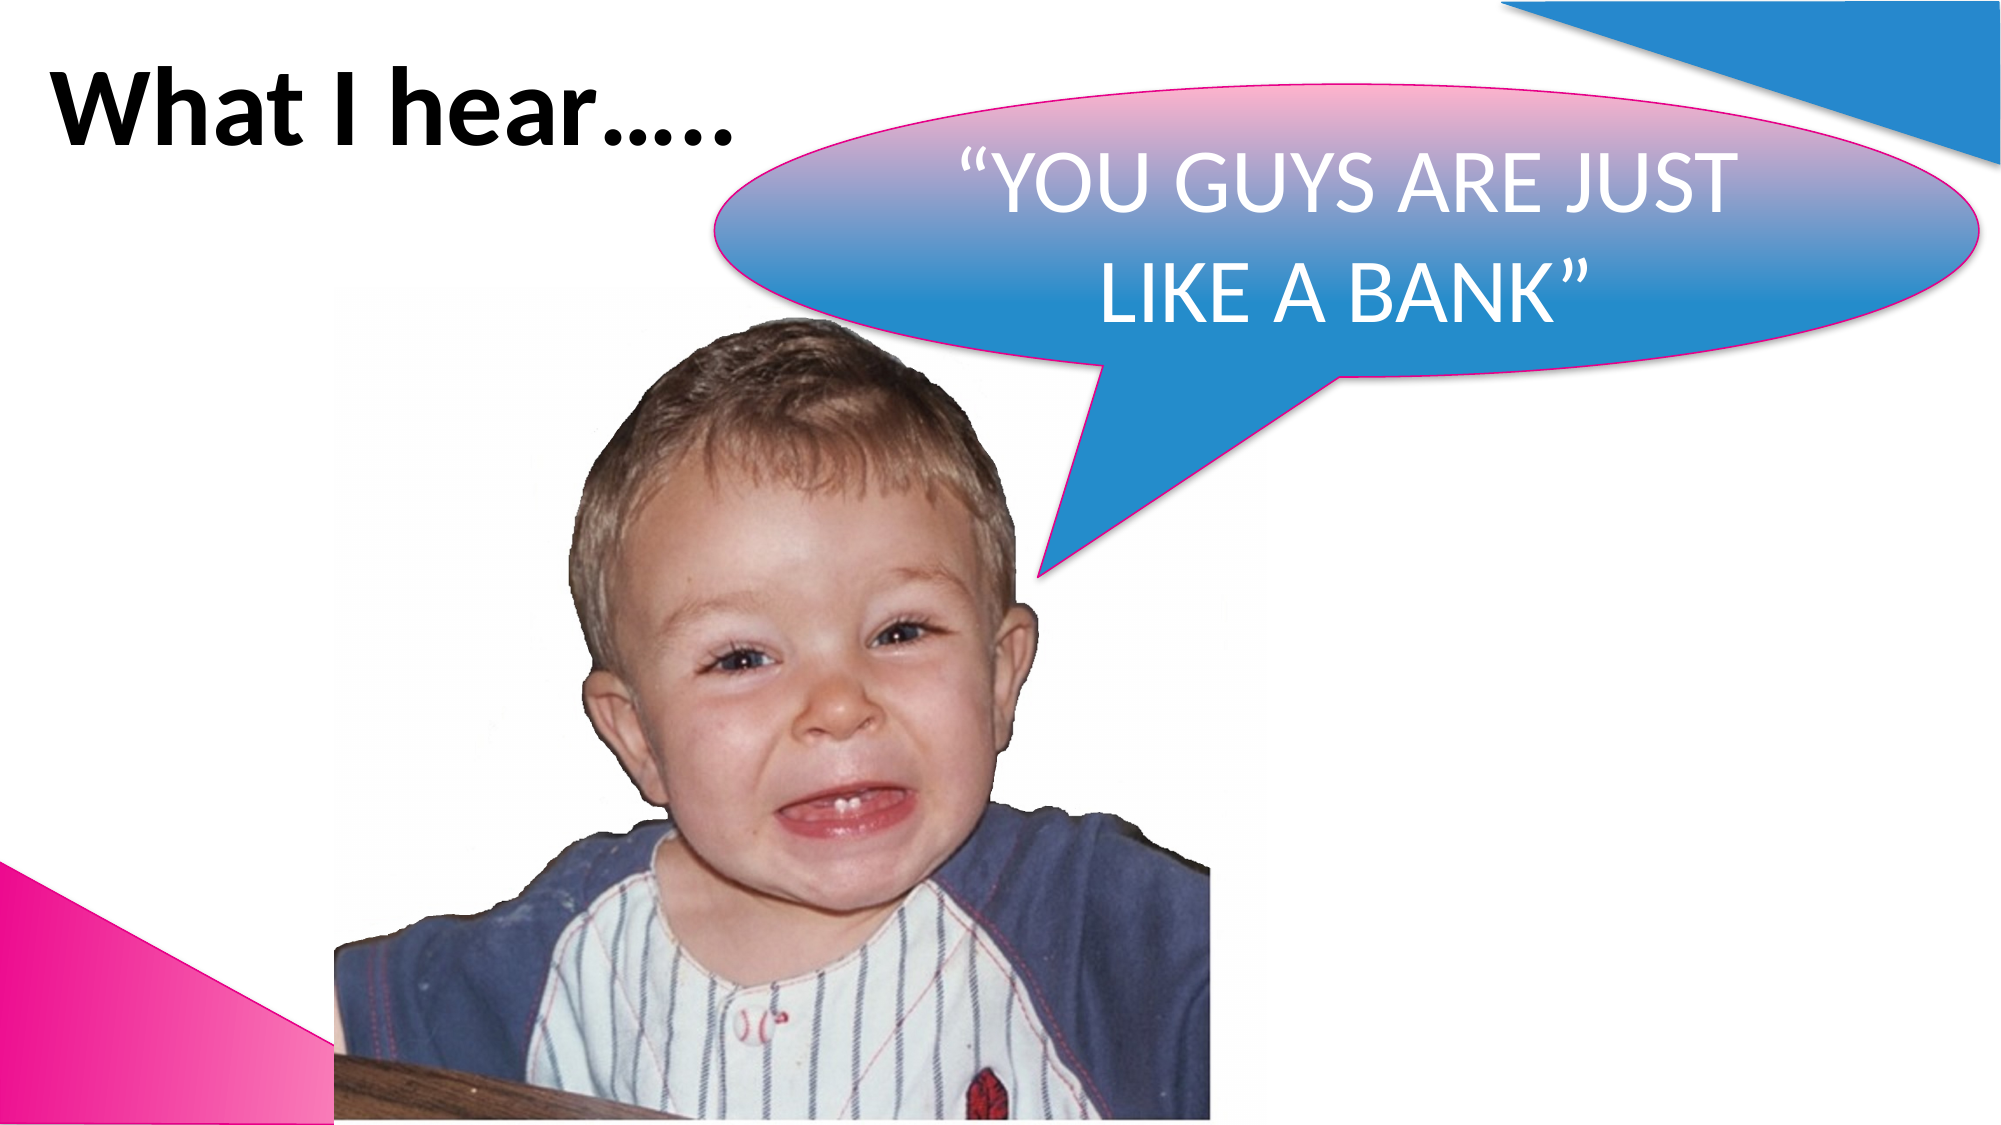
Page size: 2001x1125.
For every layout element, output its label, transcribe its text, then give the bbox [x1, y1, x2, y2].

picture [334, 287, 1268, 1125]
text_box “YOU GUYS ARE JUST LIKE A BANK” [713, 83, 1980, 424]
title What I hear….. [34, 30, 766, 171]
